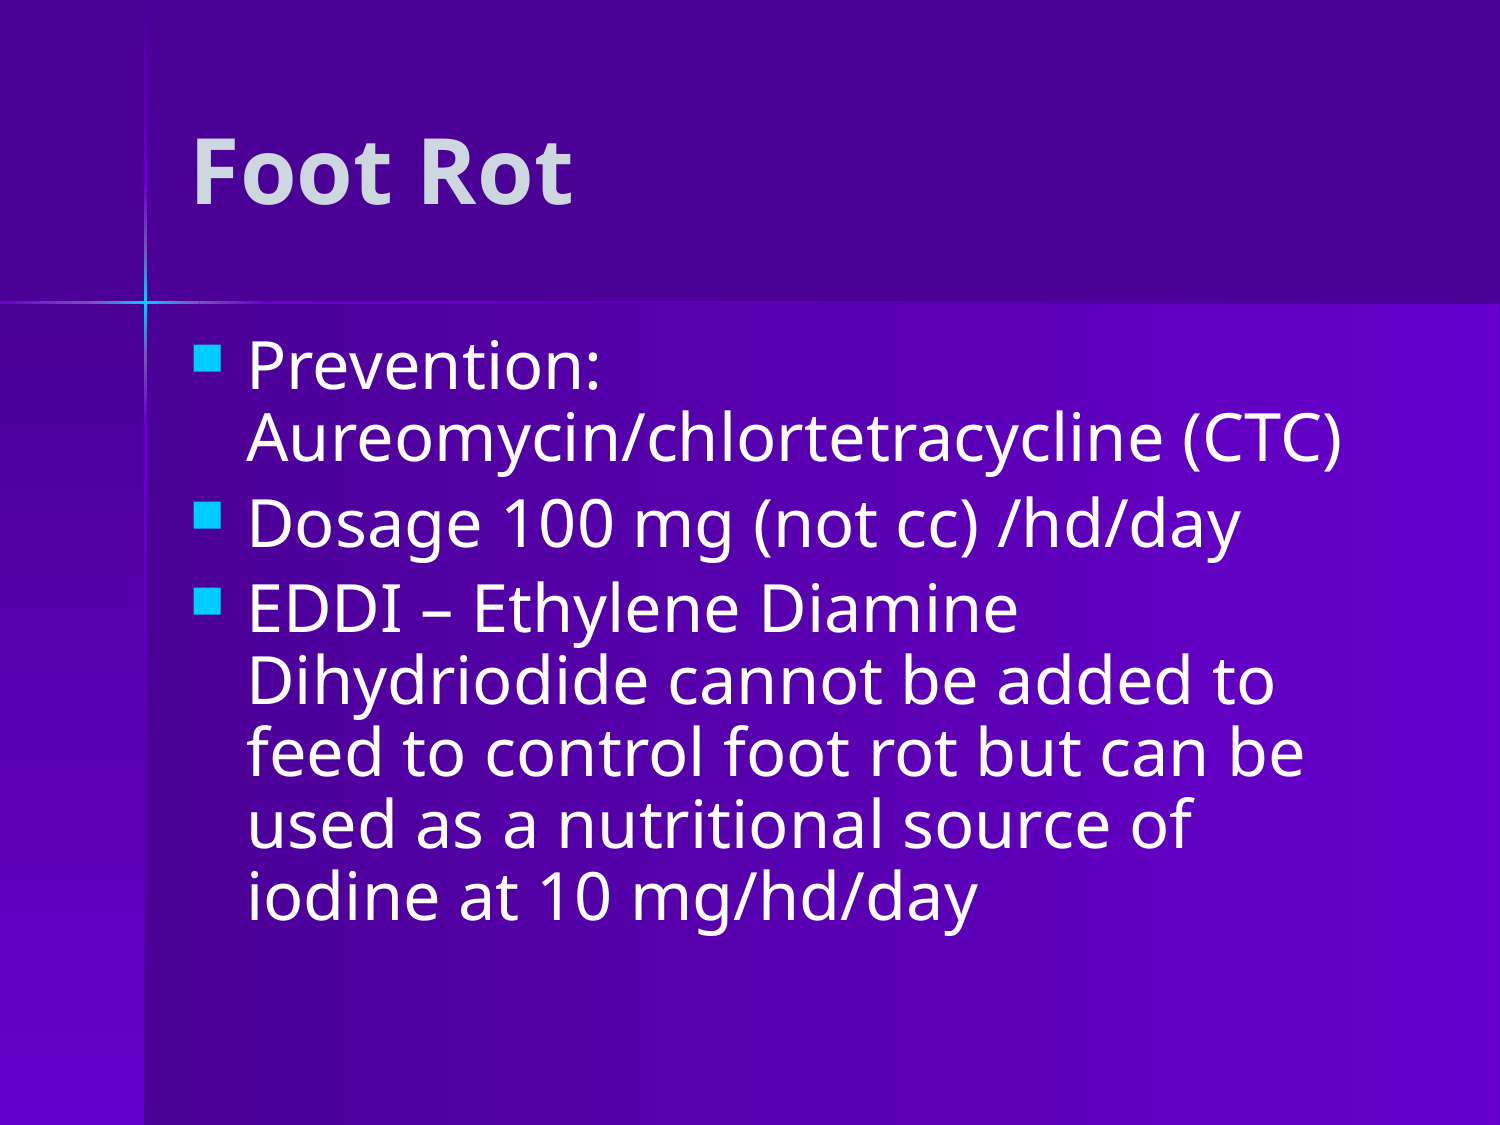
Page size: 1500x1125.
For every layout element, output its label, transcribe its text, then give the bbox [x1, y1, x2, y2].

title Foot Rot [174, 50, 1413, 285]
list Prevention: Aureomycin/chlortetracycline (CTC) Dosage 100 mg (not cc) /hd/day EDDI – Ethylene Diamine Dihydriodide cannot be added to feed to control foot rot but can be used as a nutritional source of iodine at 10 mg/hd/day [174, 324, 1413, 1000]
